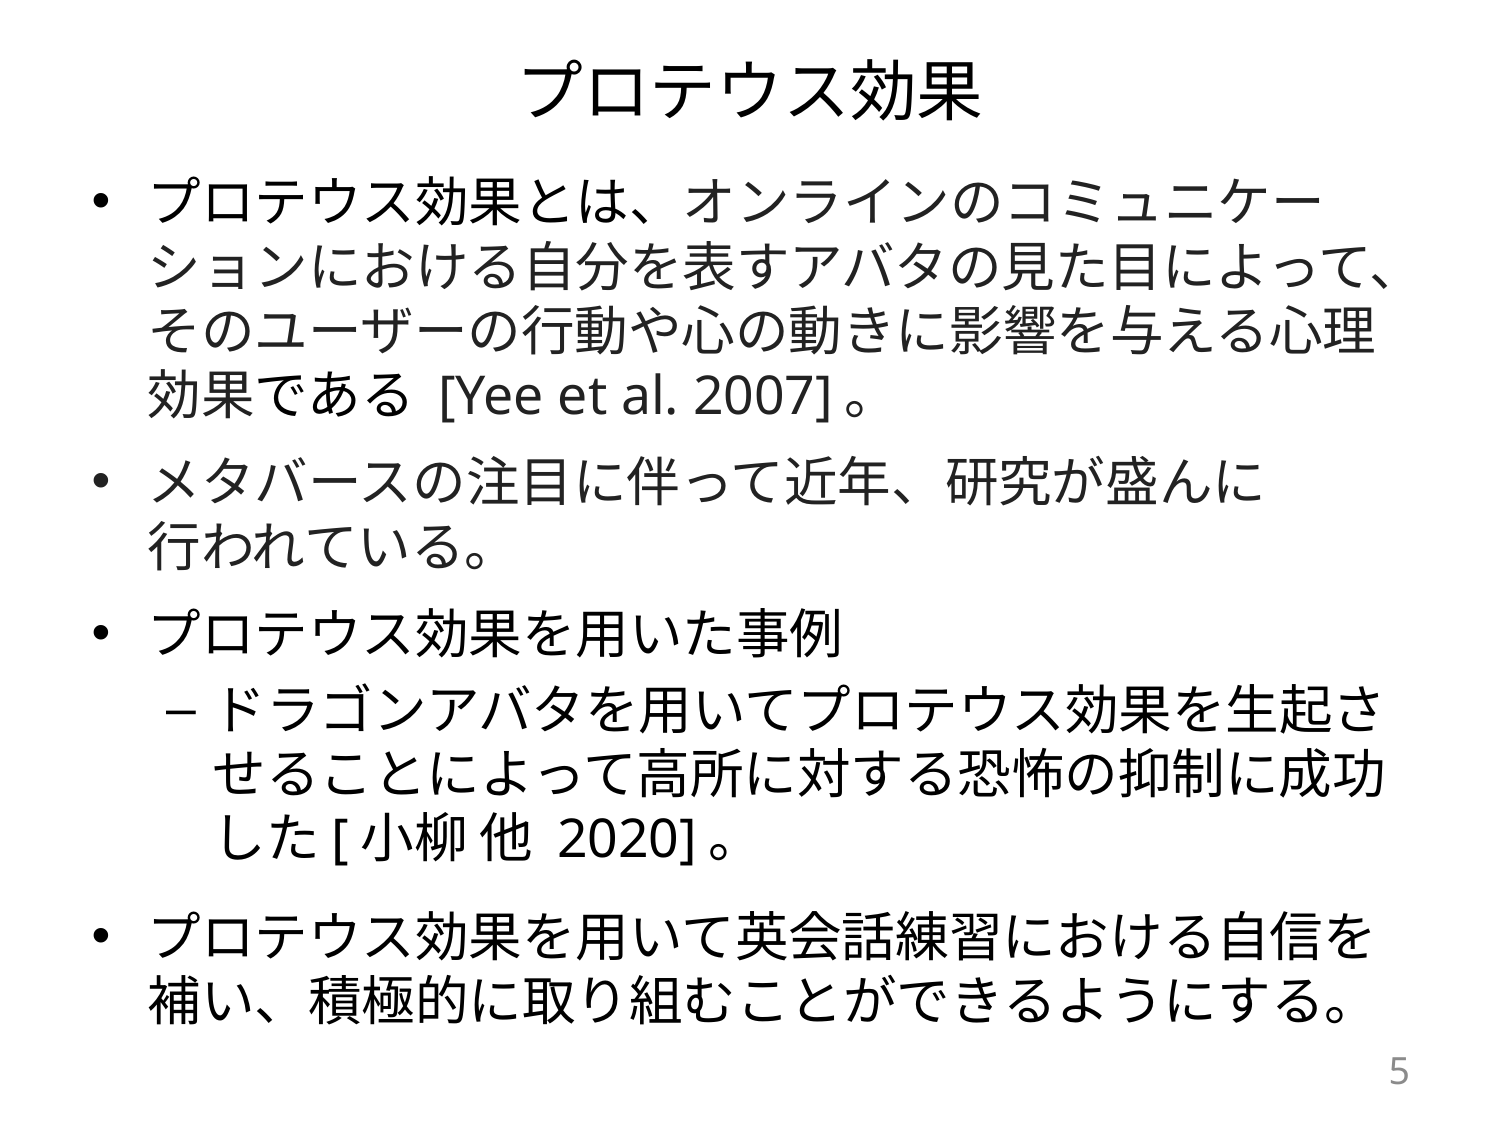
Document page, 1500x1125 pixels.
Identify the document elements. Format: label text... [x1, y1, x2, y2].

title プロテウス効果 [75, 30, 1425, 147]
slide_number 5 [1074, 1042, 1425, 1103]
list プロテウス効果とは、オンラインのコミュニケーションにおける自分を表すアバタの見た目によって、そのユーザーの行動や心の動きに影響を与える心理効果である [Yee et al. 2007]。 メタバースの注目に伴って近年、研究が盛んに 行われている。 プロテウス効果を用いた事例 ドラゴンアバタを用いてプロテウス効果を生起させることによって高所に対する恐怖の抑制に成功した[小柳 他 2020]。 プロテウス効果を用いて英会話練習における自信を補い、積極的に取り組むことができるようにする。 [76, 160, 1425, 1043]
